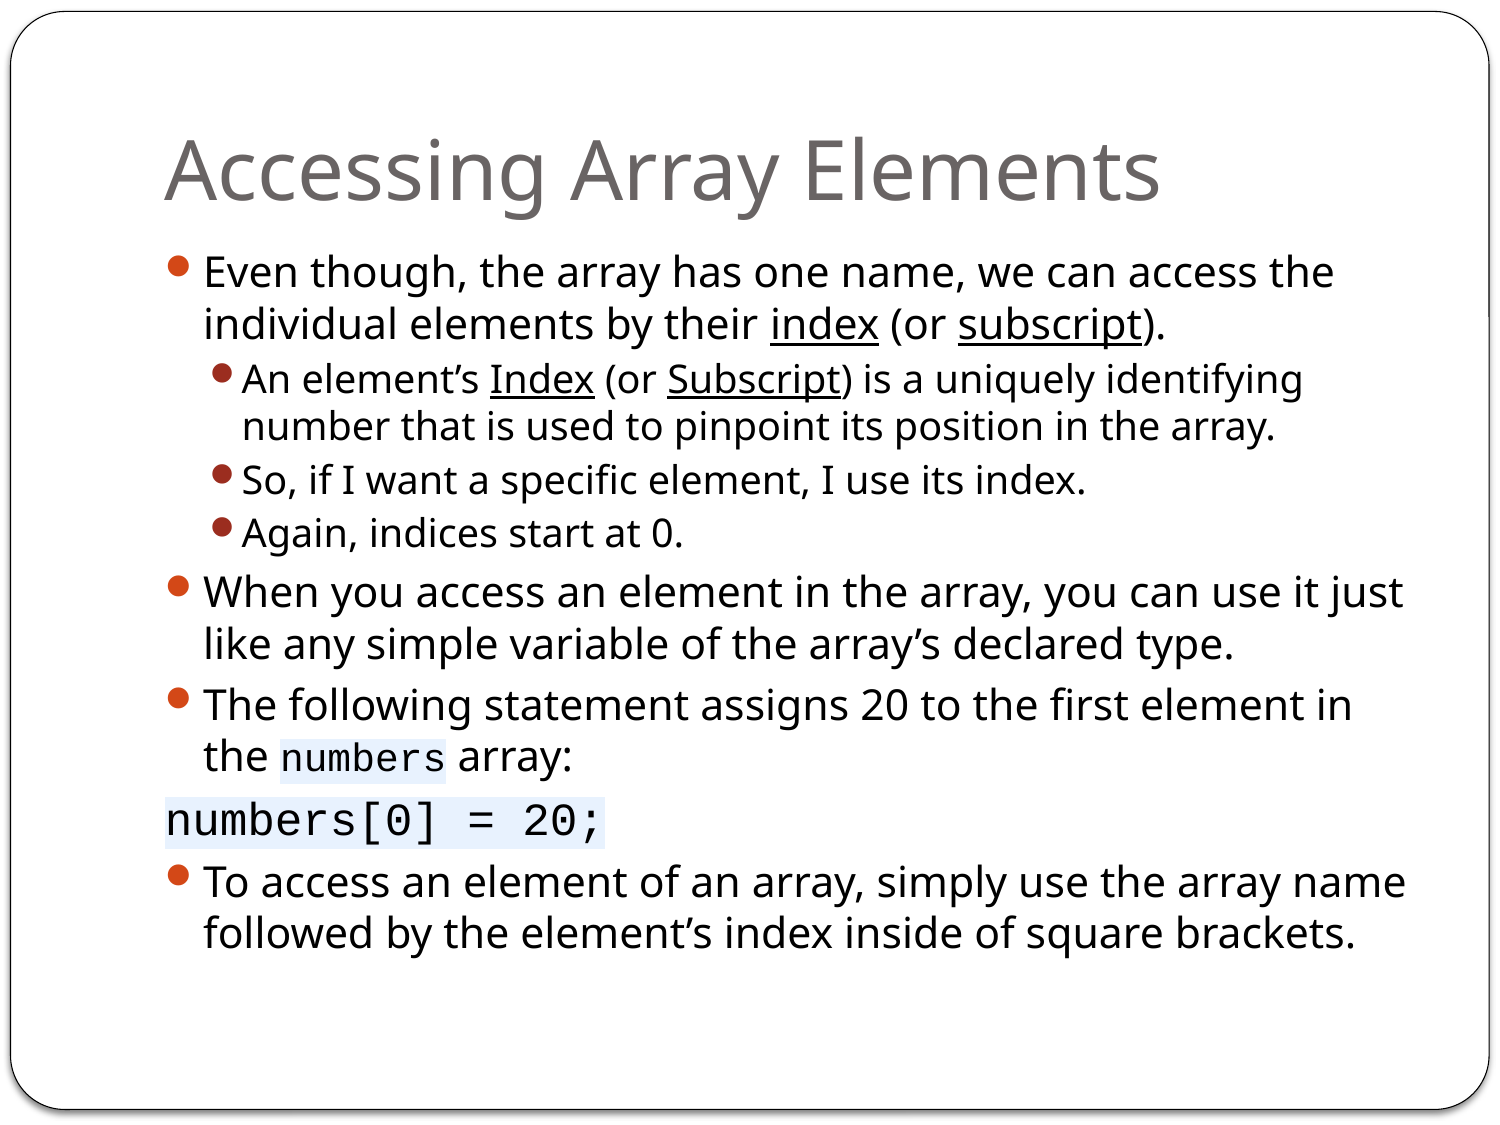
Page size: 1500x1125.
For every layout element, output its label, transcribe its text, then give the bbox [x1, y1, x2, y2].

list Even though, the array has one name, we can access the individual elements by their index (or subscript). An element’s Index (or Subscript) is a uniquely identifying number that is used to pinpoint its position in the array. So, if I want a specific element, I use its index. Again, indices start at 0. When you access an element in the array, you can use it just like any simple variable of the array’s declared type. The following statement assigns 20 to the first element in the numbers array: numbers[0] = 20; To access an element of an array, simply use the array name followed by the element’s index inside of square brackets. [150, 237, 1425, 988]
title Accessing Array Elements [150, 45, 1425, 233]
